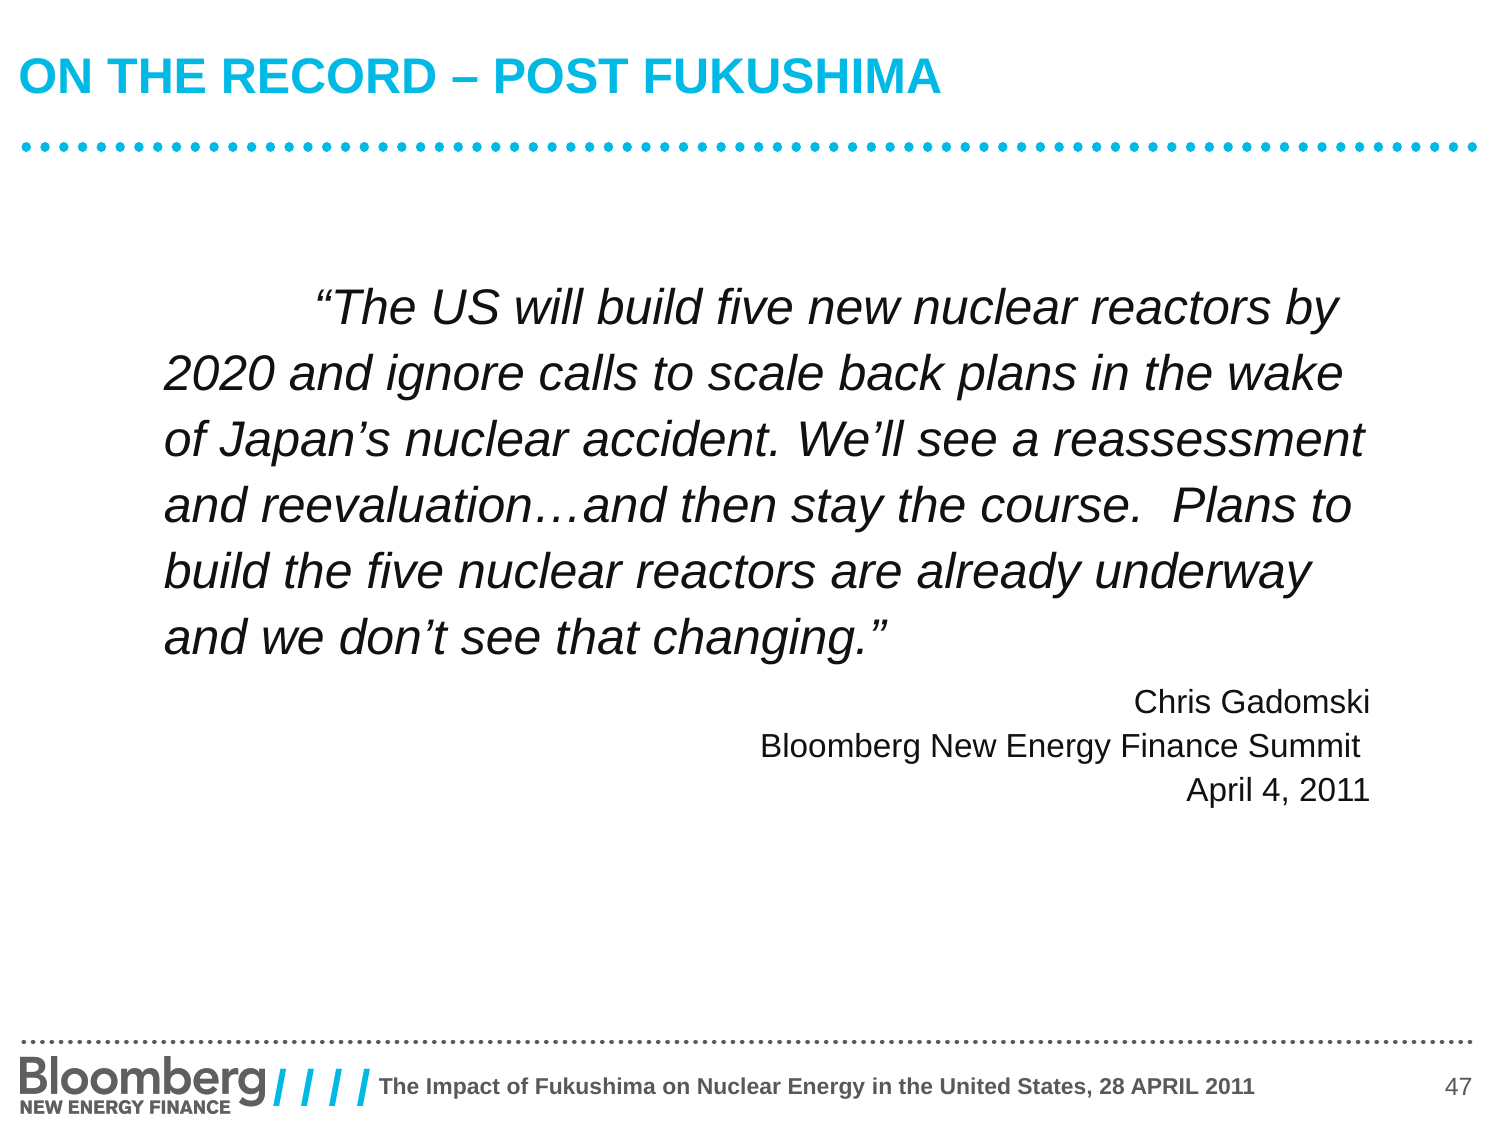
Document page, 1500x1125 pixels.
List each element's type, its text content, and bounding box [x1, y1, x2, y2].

list “The US will build five new nuclear reactors by 2020 and ignore calls to scale back plans in the wake of Japan’s nuclear accident. We’ll see a reassessment and reevaluation…and then stay the course. Plans to build the five nuclear reactors are already underway and we don’t see that changing.” Chris Gadomski Bloomberg New Energy Finance Summit April 4, 2011 [134, 177, 1372, 1045]
picture [20, 1056, 265, 1114]
title On the record – post fukushima [17, 0, 1479, 147]
